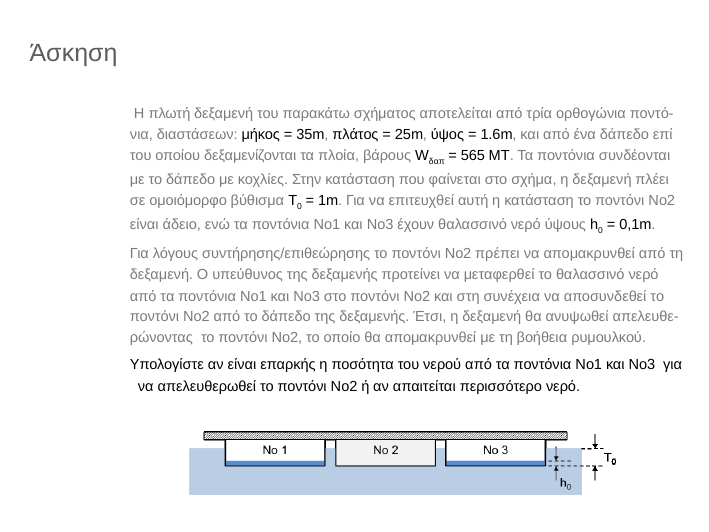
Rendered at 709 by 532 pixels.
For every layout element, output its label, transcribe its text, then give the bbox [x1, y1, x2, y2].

title Άσκηση [29, 29, 680, 101]
list Η πλωτή δεξαμενή του παρακάτω σχήματος αποτελείται από τρία ορθογώνια ποντό-νια, διαστάσεων: μήκος = 35m, πλάτος = 25m, ύψος = 1.6m, και από ένα δάπεδο επί του οποίου δεξαμενίζονται τα πλοία, βάρους Wδαπ = 565 MΤ. Τα ποντόνια συνδέονται με το δάπεδο με κοχλίες. Στην κατάσταση που φαίνεται στο σχήμα, η δεξαμενή πλέει σε ομοιόμορφο βύθισμα T0 = 1m. Για να επιτευχθεί αυτή η κατάσταση το ποντόνι Νο2 είναι άδειο, ενώ τα ποντόνια Νο1 και Νο3 έχουν θαλασσινό νερό ύψους h0 = 0,1m. Για λόγους συντήρησης/επιθεώρησης το ποντόνι Νο2 πρέπει να απομακρυνθεί από τη δεξαμενή. Ο υπεύθυνος της δεξαμενής προτείνει να μεταφερθεί το θαλασσινό νερό από τα ποντόνια Νο1 και Νο3 στο ποντόνι Νο2 και στη συνέχεια να αποσυνδεθεί το ποντόνι Νο2 από το δάπεδο της δεξαμενής. Έτσι, η δεξαμενή θα ανυψωθεί απελευθε-ρώνοντας το ποντόνι Νο2, το οποίο θα απομακρυνθεί με τη βοήθεια ρυμουλκού. Υπολογίστε αν είναι επαρκής η ποσότητα του νερού από τα ποντόνια Νο1 και Νο3 για να απελευθερωθεί το ποντόνι Νο2 ή αν απαιτείται περισσότερο νερό. [129, 100, 686, 455]
picture [188, 430, 634, 496]
